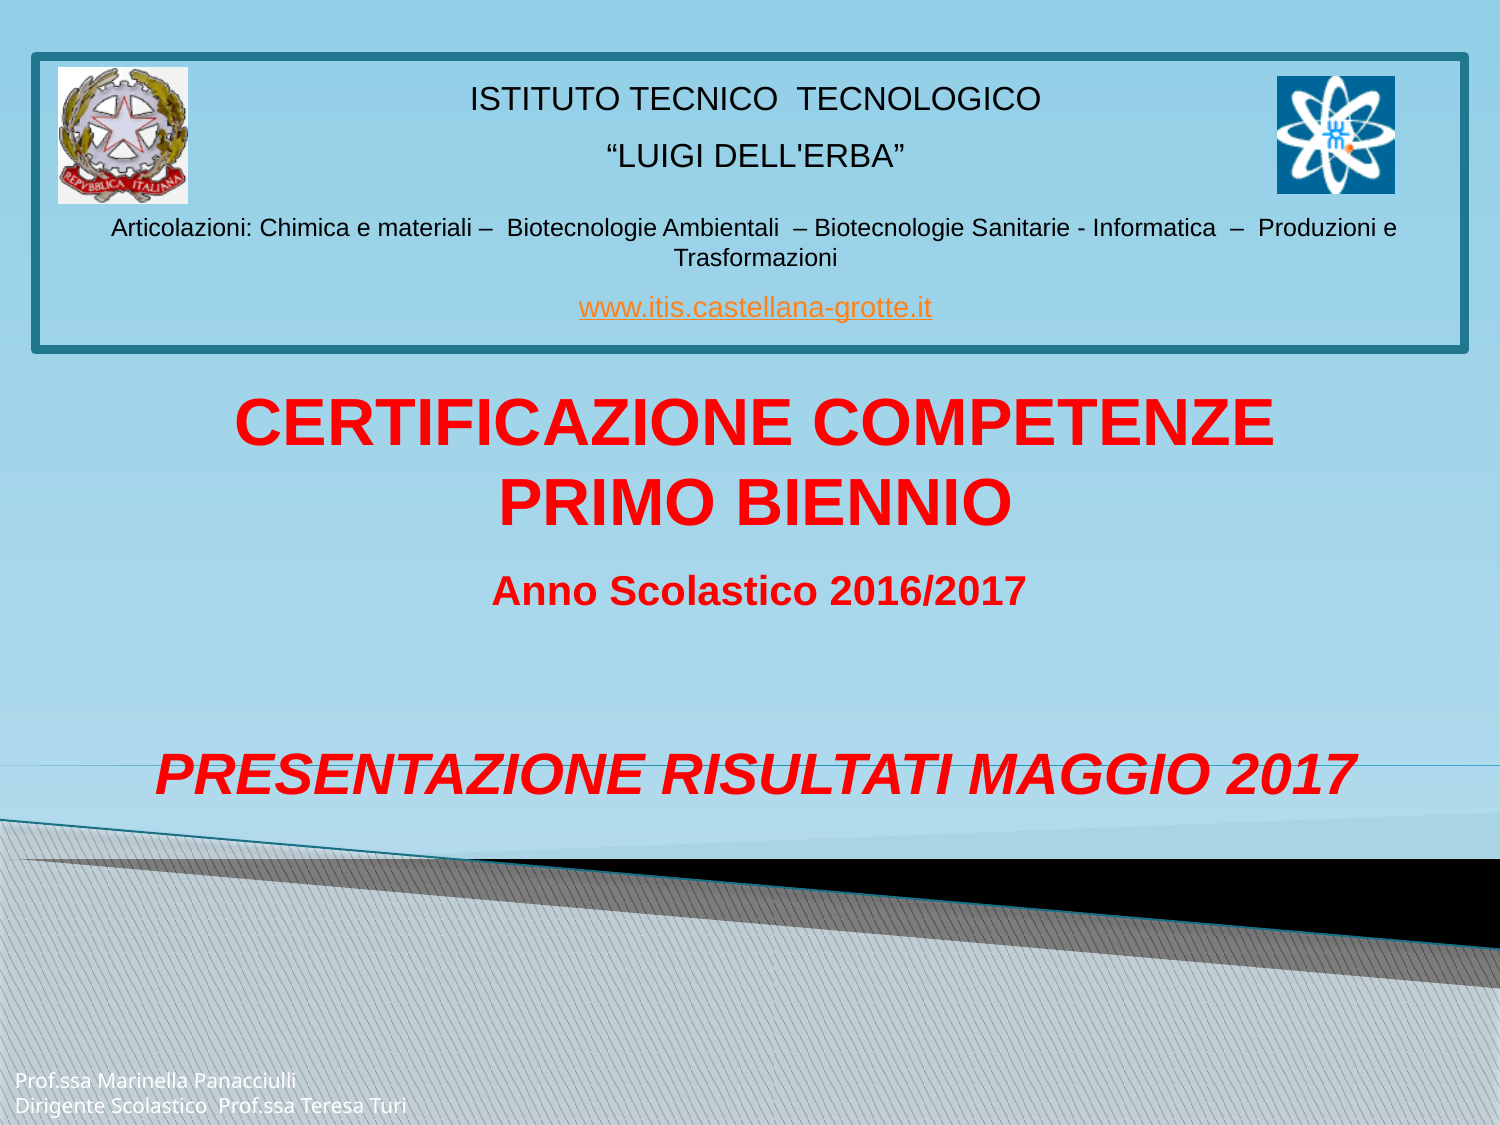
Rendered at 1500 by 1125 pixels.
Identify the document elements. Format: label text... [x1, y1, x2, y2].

picture [1277, 76, 1395, 195]
text_box [31, 52, 1469, 354]
picture [5, 859, 1500, 989]
table_header ISTITUTO TECNICO TECNOLOGICO “LUIGI DELL'ERBA” Articolazioni: Chimica e materiali – Biotecnologie Ambientali – Biotecnologie Sanitarie - Informatica – Produzioni e Trasformazioni www.itis.castellana-grotte.it [35, 34, 1476, 324]
text_box Prof.ssa Marinella Panacciulli Dirigente Scolastico Prof.ssa Teresa Turi [0, 1065, 457, 1125]
title CERTIFICAZIONE COMPETENZE PRIMO BIENNIO Anno Scolastico 2016/2017 PRESENTAZIONE RISULTATI MAGGIO 2017 [93, 363, 1418, 809]
picture [58, 67, 188, 204]
